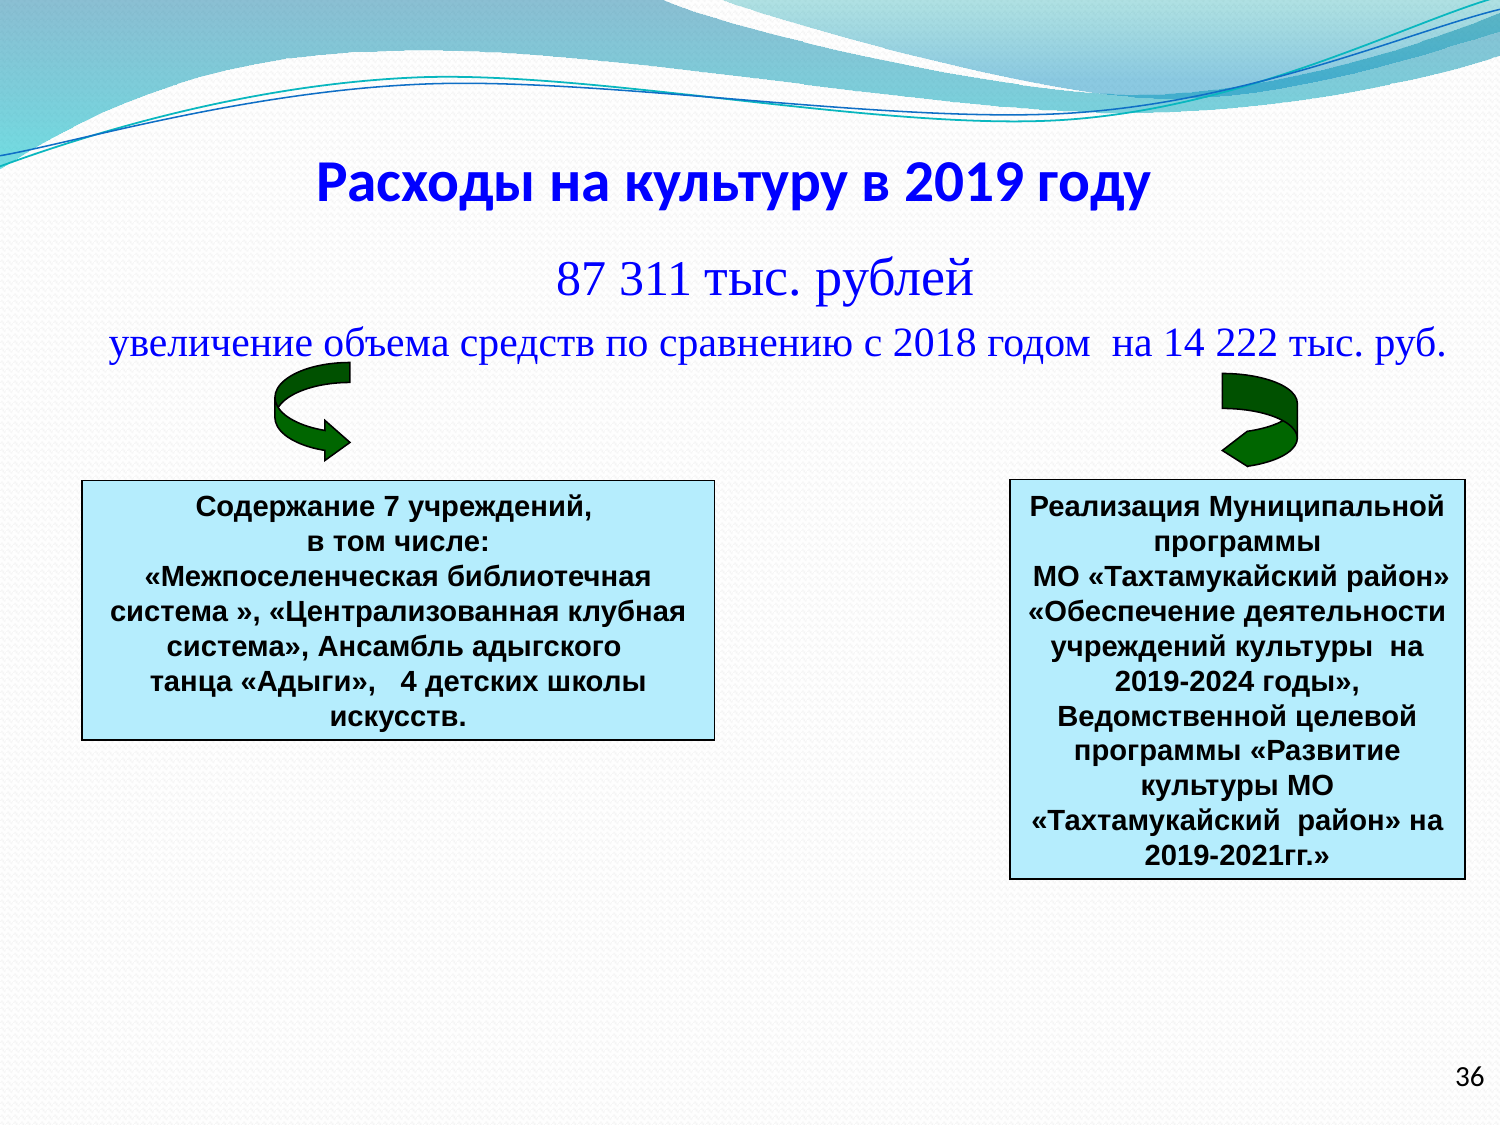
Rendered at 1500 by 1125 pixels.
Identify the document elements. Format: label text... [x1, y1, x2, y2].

text_box Реализация Муниципальной программы МО «Тахтамукайский район» «Обеспечение деятельности учреждений культуры на 2019-2024 годы», Ведомственной целевой программы «Развитие культуры МО «Тахтамукайский район» на 2019-2021гг.» [1009, 479, 1466, 879]
text_box 36 [1187, 1037, 1500, 1113]
text_box Содержание 7 учреждений, в том числе: «Межпоселенческая библиотечная система », «Централизованная клубная система», Ансамбль адыгского танца «Адыги», 4 детских школы искусств. [82, 480, 715, 740]
title Расходы на культуру в 2019 году [53, 78, 1416, 214]
list 87 311 тыс. рублей увеличение объема средств по сравнению с 2018 годом на 14 222 тыс. руб. [75, 234, 1471, 1071]
text_box [1222, 373, 1298, 467]
text_box [274, 362, 350, 461]
